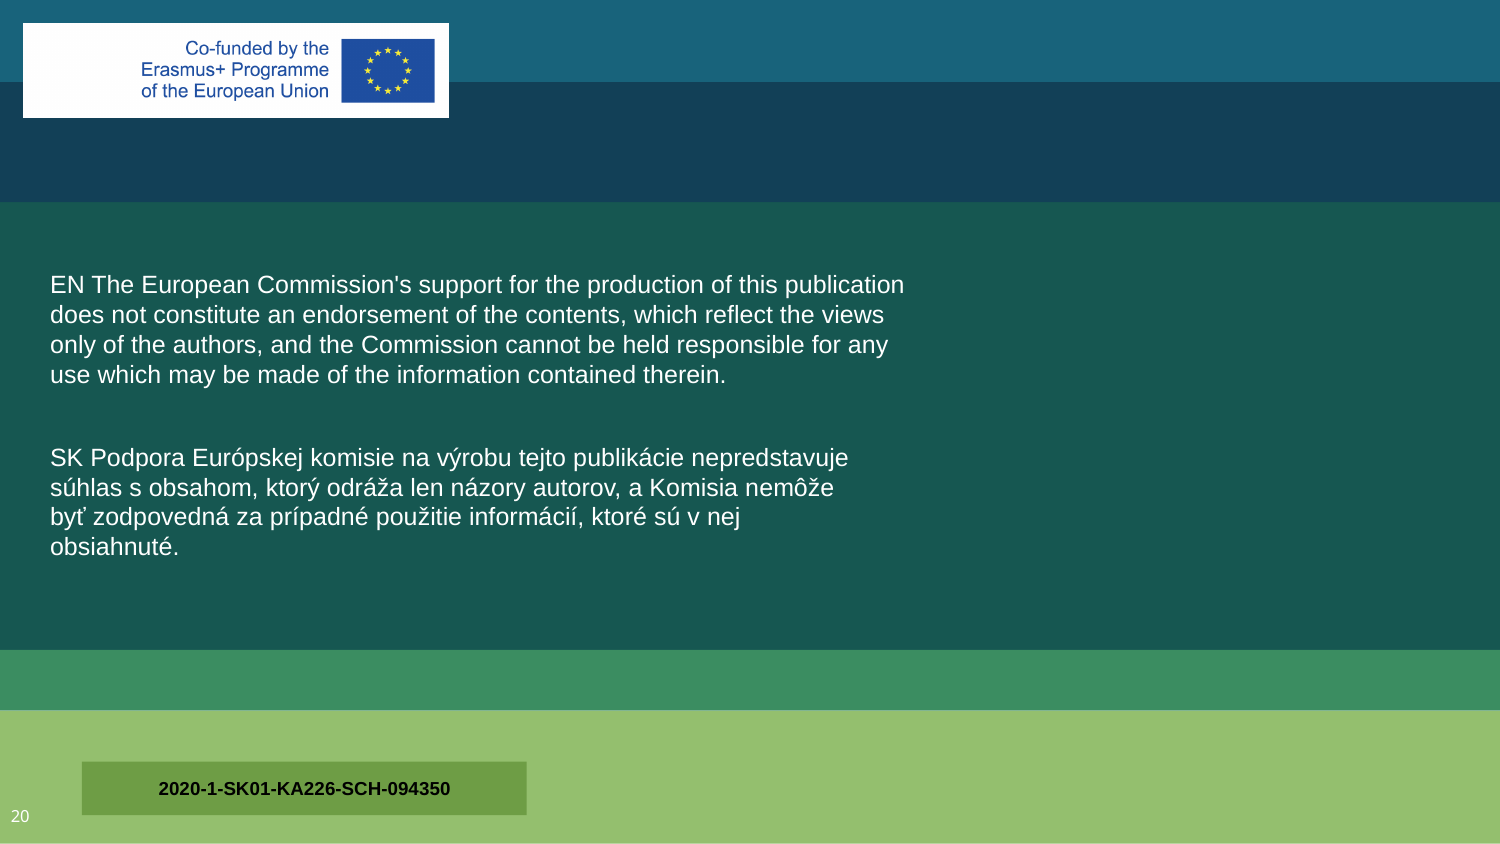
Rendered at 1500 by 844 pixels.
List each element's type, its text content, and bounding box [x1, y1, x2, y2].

subtitle EN The European Commission's support for the production of this publication does not constitute an endorsement of the contents, which reflect the views only of the authors, and the Commission cannot be held responsible for any use which may be made of the information contained therein. [35, 234, 938, 422]
picture [23, 23, 450, 118]
text_box SK Podpora Európskej komisie na výrobu tejto publikácie nepredstavuje súhlas s obsahom, ktorý odráža len názory autorov, a Komisia nemôže byť zodpovedná za prípadné použitie informácií, ktoré sú v nej obsiahnuté. [35, 433, 879, 569]
text_box ‹#› [0, 790, 49, 844]
text_box 2020-1-SK01-KA226-SCH-094350 [81, 761, 527, 816]
